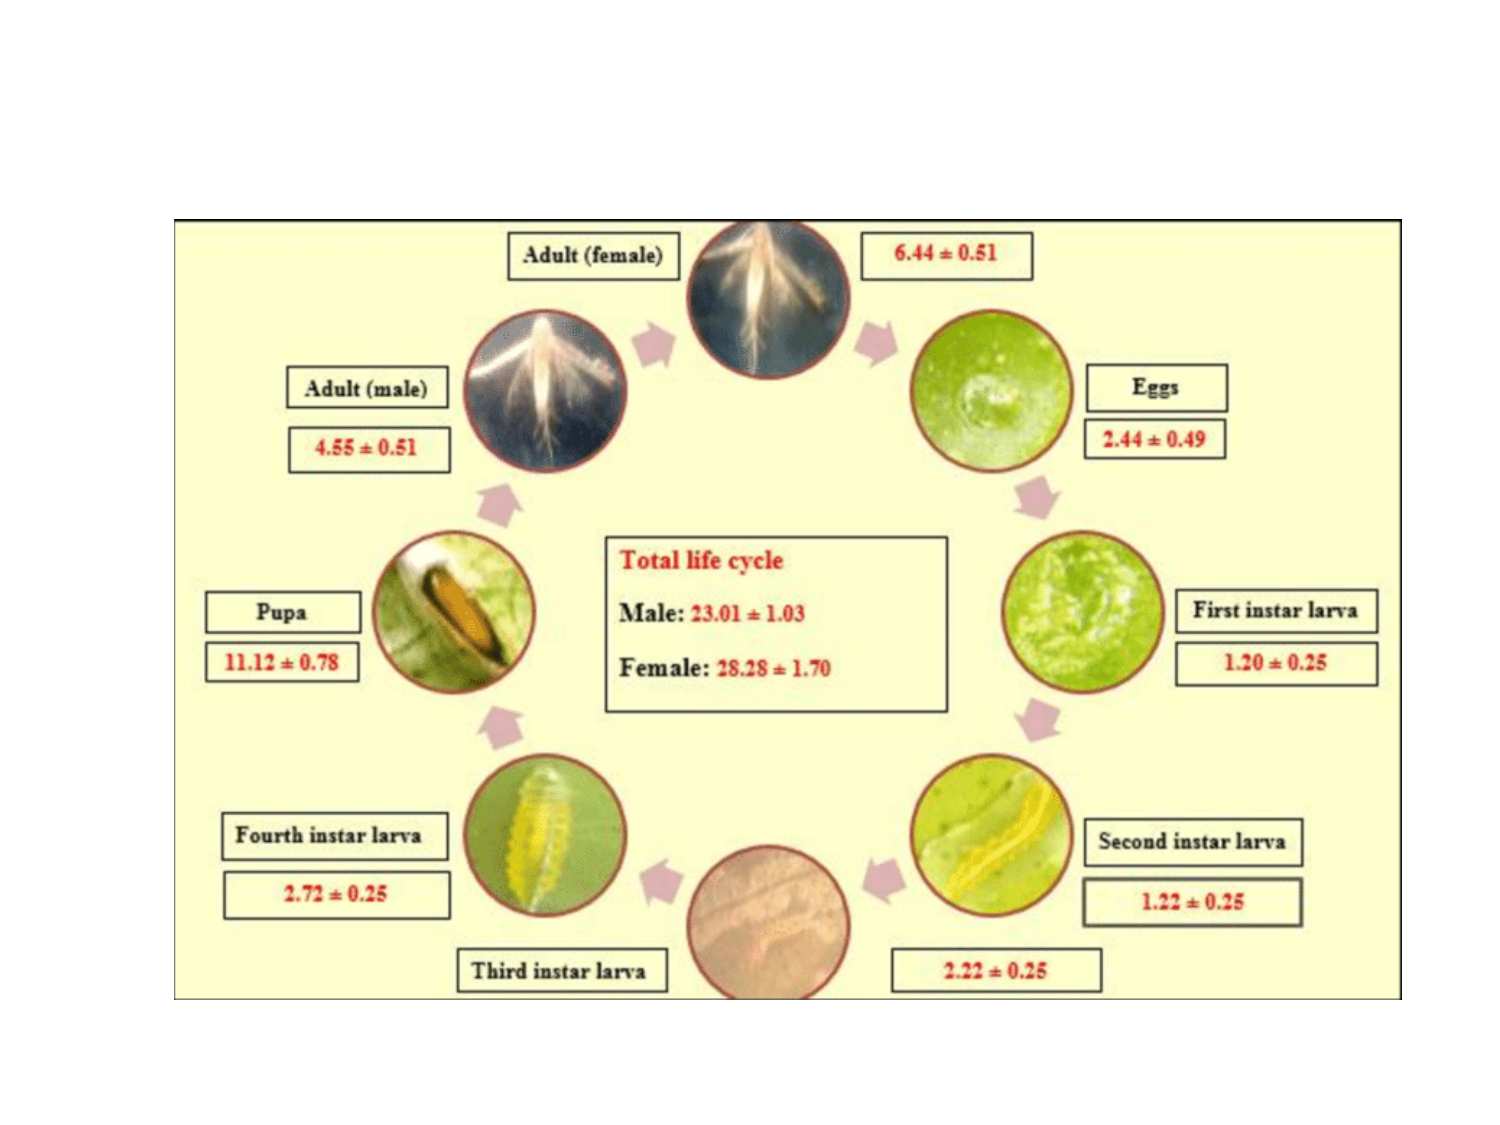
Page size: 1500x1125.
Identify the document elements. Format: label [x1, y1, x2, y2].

list [173, 219, 1402, 1000]
